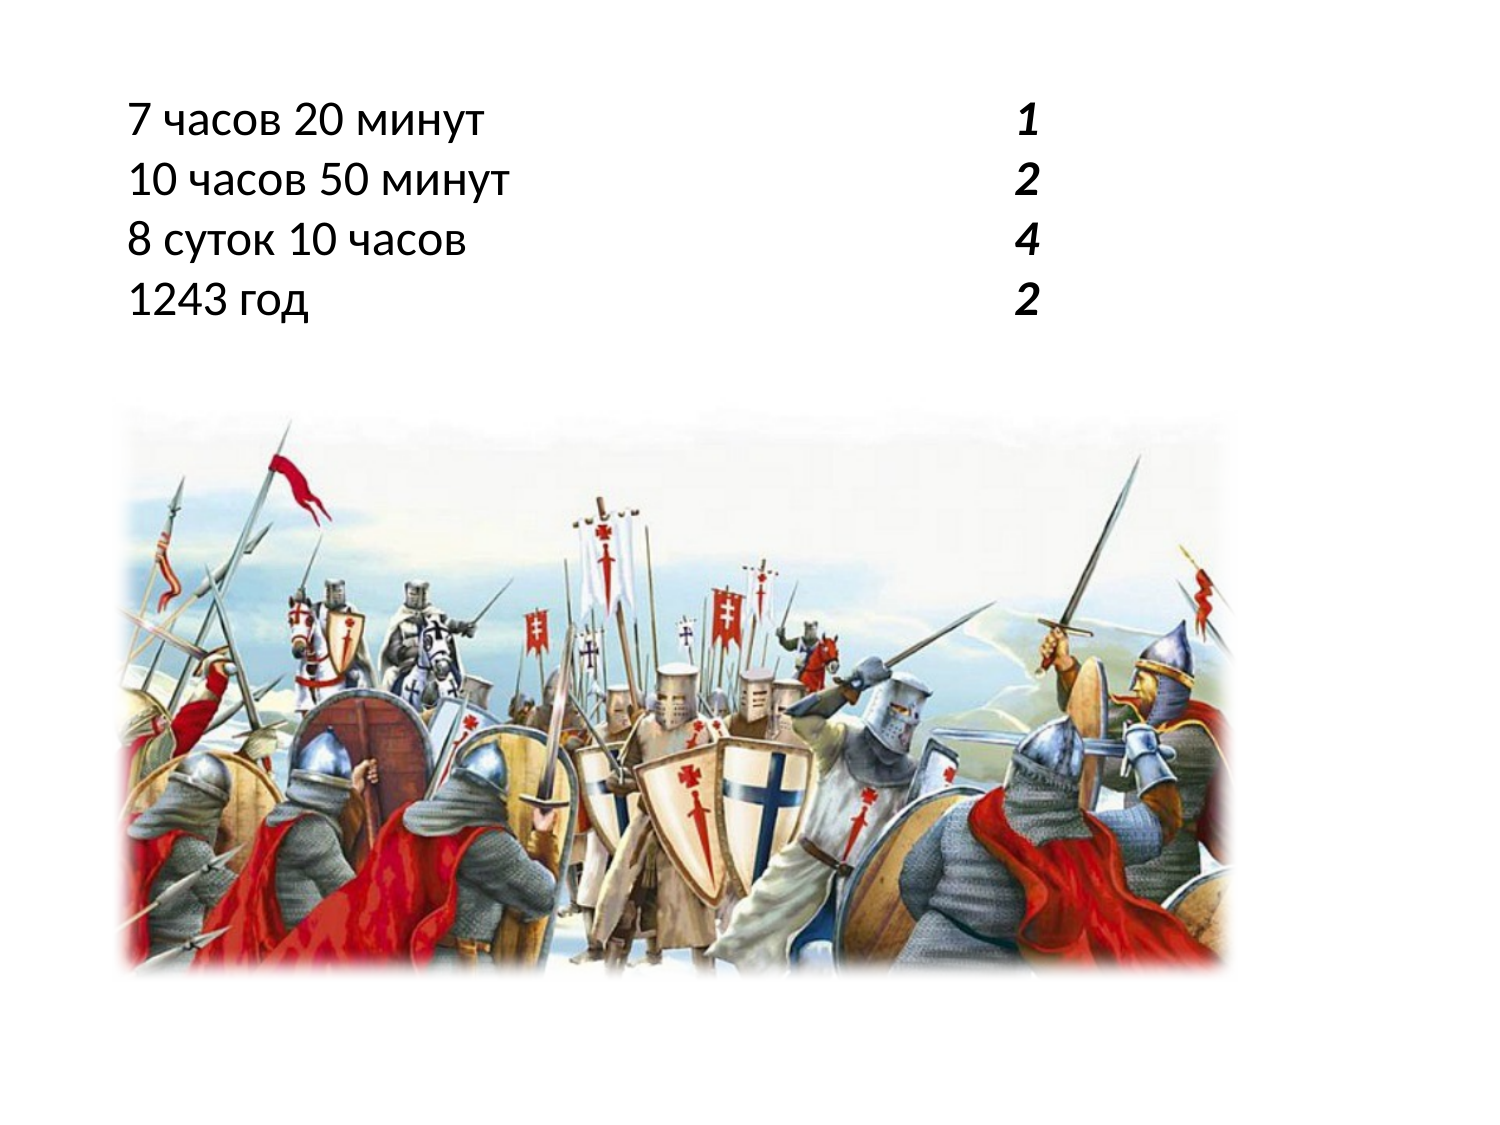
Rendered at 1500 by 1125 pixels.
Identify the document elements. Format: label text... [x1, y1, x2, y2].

text_box 1 2 4 2 [1000, 78, 1058, 333]
picture [111, 361, 1238, 983]
text_box 7 часов 20 минут 10 часов 50 минут 8 суток 10 часов 1243 год [112, 78, 774, 333]
